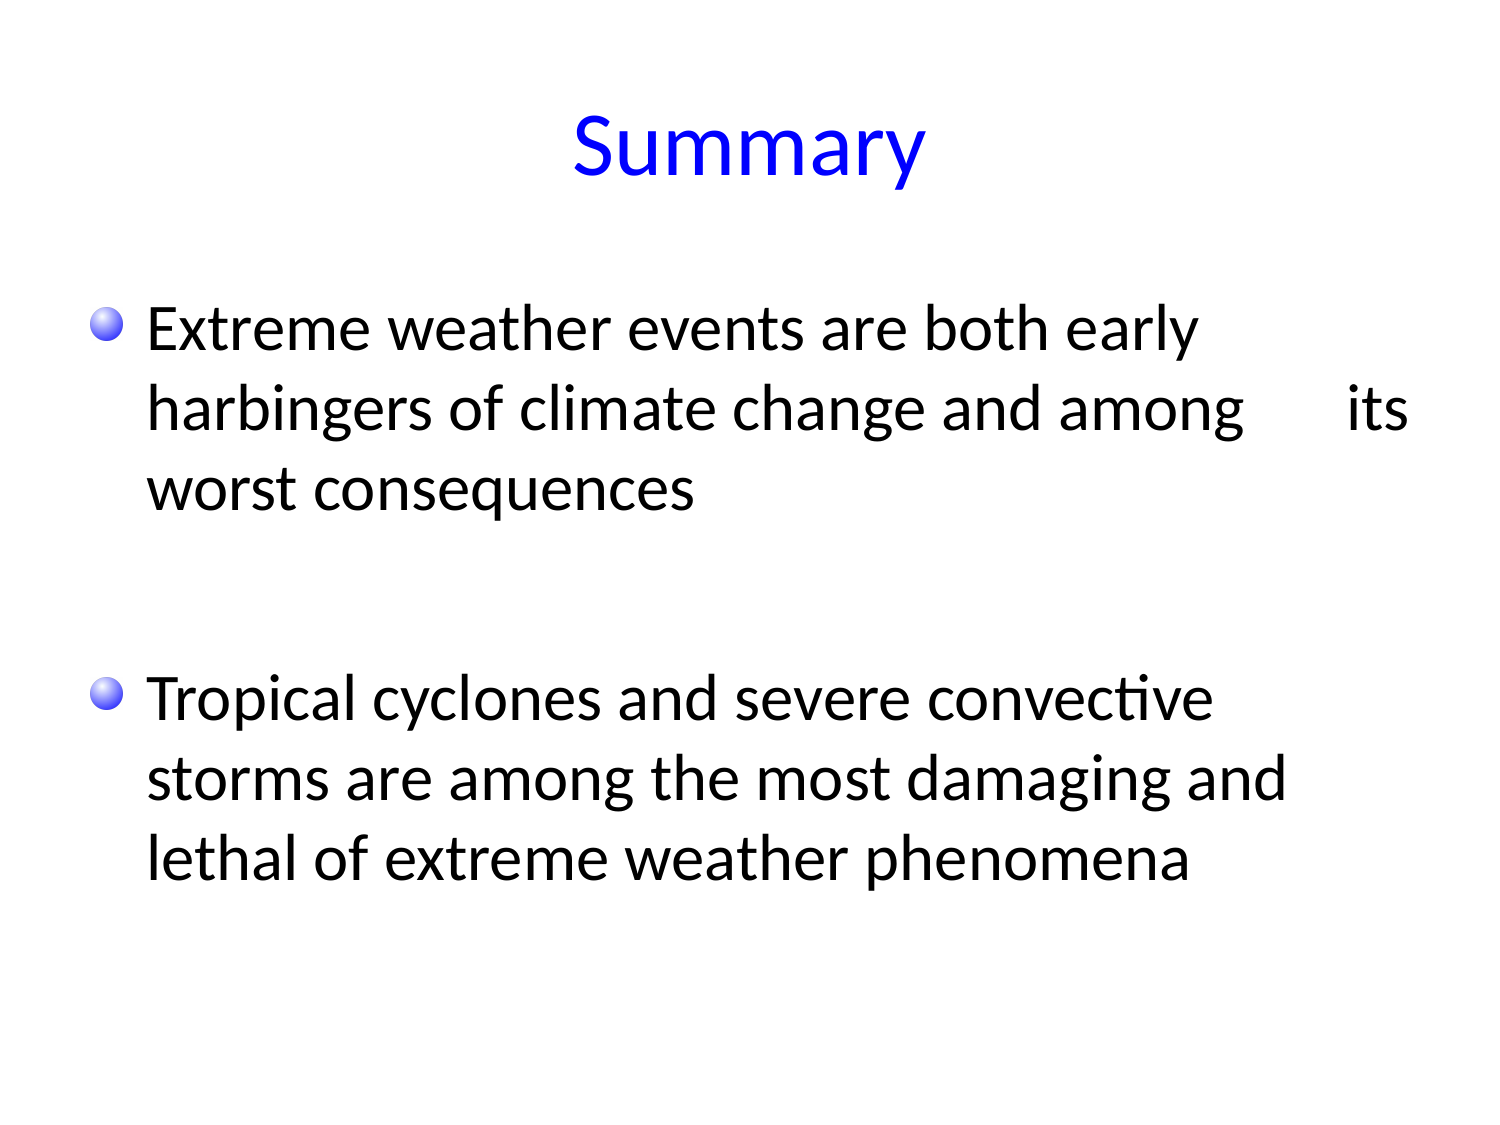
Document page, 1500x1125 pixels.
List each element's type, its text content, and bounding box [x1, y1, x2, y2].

list Extreme weather events are both early harbingers of climate change and among its worst consequences Tropical cyclones and severe convective storms are among the most damaging and lethal of extreme weather phenomena [75, 276, 1425, 964]
picture [90, 307, 123, 341]
title Summary [75, 45, 1425, 233]
picture [90, 677, 123, 710]
